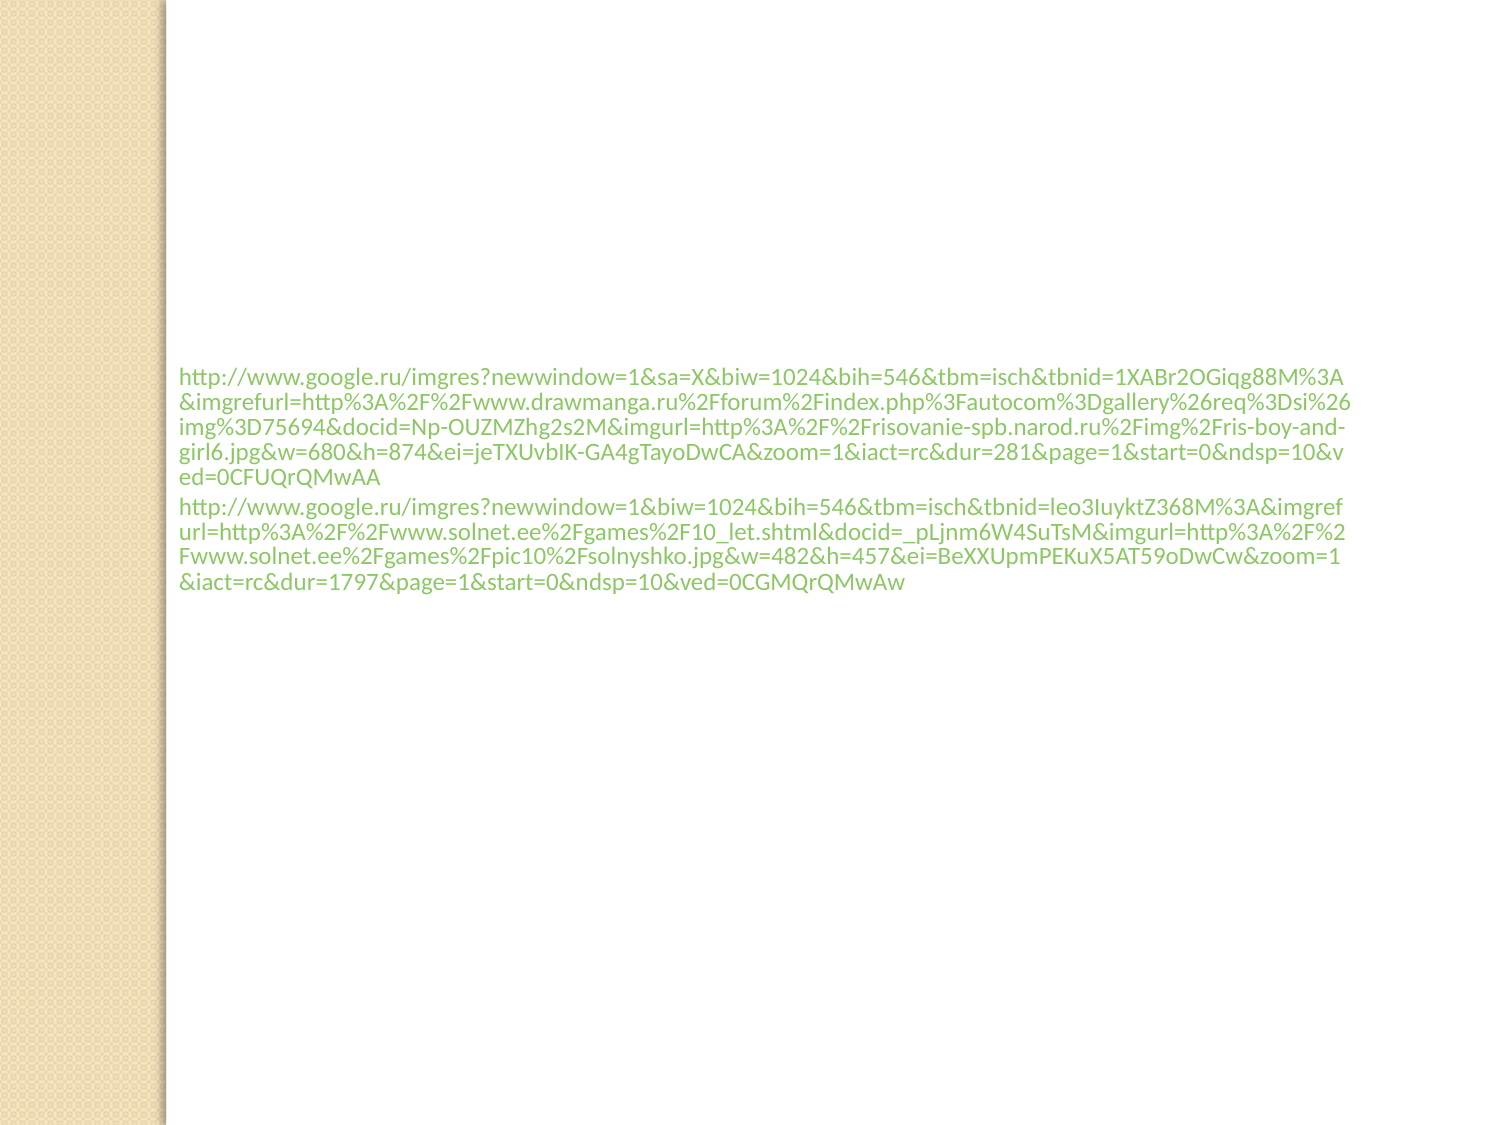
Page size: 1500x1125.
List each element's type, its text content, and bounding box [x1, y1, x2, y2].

text_box http://www.google.ru/imgres?newwindow=1&sa=X&biw=1024&bih=546&tbm=isch&tbnid=1XABr2OGiqg88M%3A&imgrefurl=http%3A%2F%2Fwww.drawmanga.ru%2Fforum%2Findex.php%3Fautocom%3Dgallery%26req%3Dsi%26img%3D75694&docid=Np-OUZMZhg2s2M&imgurl=http%3A%2F%2Frisovanie-spb.narod.ru%2Fimg%2Fris-boy-and-girl6.jpg&w=680&h=874&ei=jeTXUvbIK-GA4gTayoDwCA&zoom=1&iact=rc&dur=281&page=1&start=0&ndsp=10&ved=0CFUQrQMwAA http://www.google.ru/imgres?newwindow=1&biw=1024&bih=546&tbm=isch&tbnid=leo3IuyktZ368M%3A&imgrefurl=http%3A%2F%2Fwww.solnet.ee%2Fgames%2F10_let.shtml&docid=_pLjnm6W4SuTsM&imgurl=http%3A%2F%2Fwww.solnet.ee%2Fgames%2Fpic10%2Fsolnyshko.jpg&w=482&h=457&ei=BeXXUpmPEKuX5AT59oDwCw&zoom=1&iact=rc&dur=1797&page=1&start=0&ndsp=10&ved=0CGMQrQMwAw [164, 352, 1372, 473]
